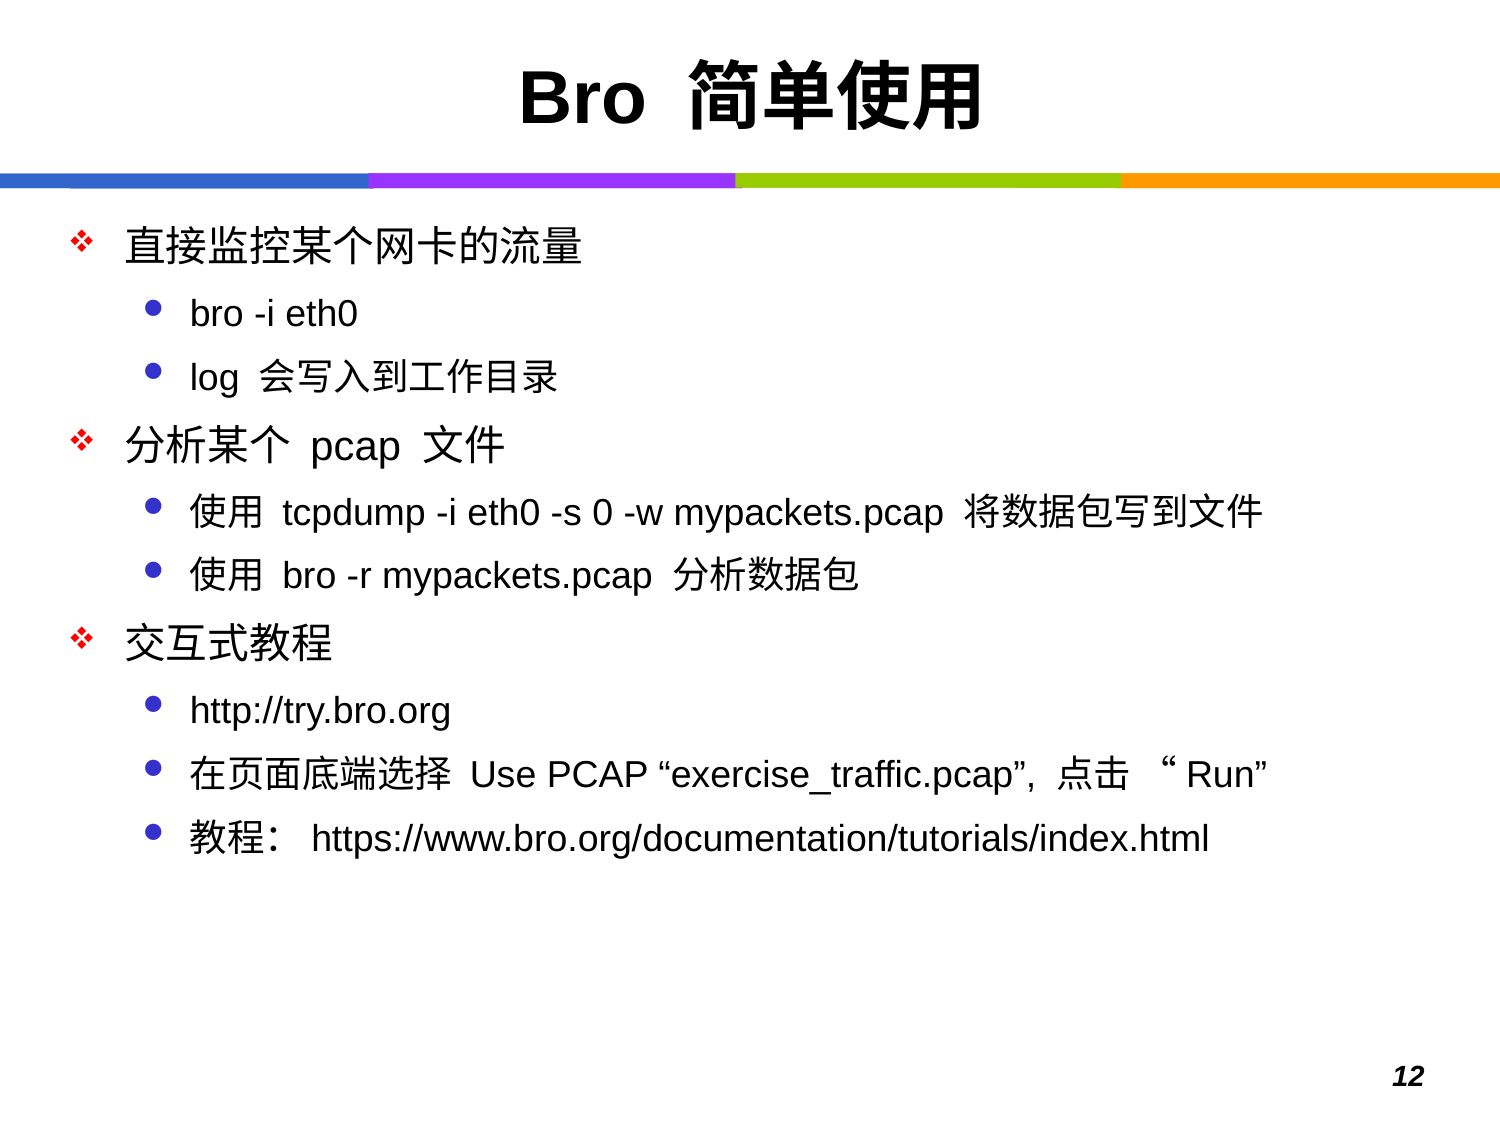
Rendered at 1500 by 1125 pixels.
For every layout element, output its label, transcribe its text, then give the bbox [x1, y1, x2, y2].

list 直接监控某个网卡的流量 bro -i eth0 log 会写入到工作目录 分析某个 pcap 文件 使用 tcpdump -i eth0 -s 0 -w mypackets.pcap 将数据包写到文件 使用 bro -r mypackets.pcap 分析数据包 交互式教程 http://try.bro.org 在页面底端选择 Use PCAP “exercise_traffic.pcap”, 点击 “Run” 教程：https://www.bro.org/documentation/tutorials/index.html [52, 212, 1453, 1035]
title Bro 简单使用 [50, 37, 1455, 146]
slide_number 12 [1126, 1049, 1440, 1113]
